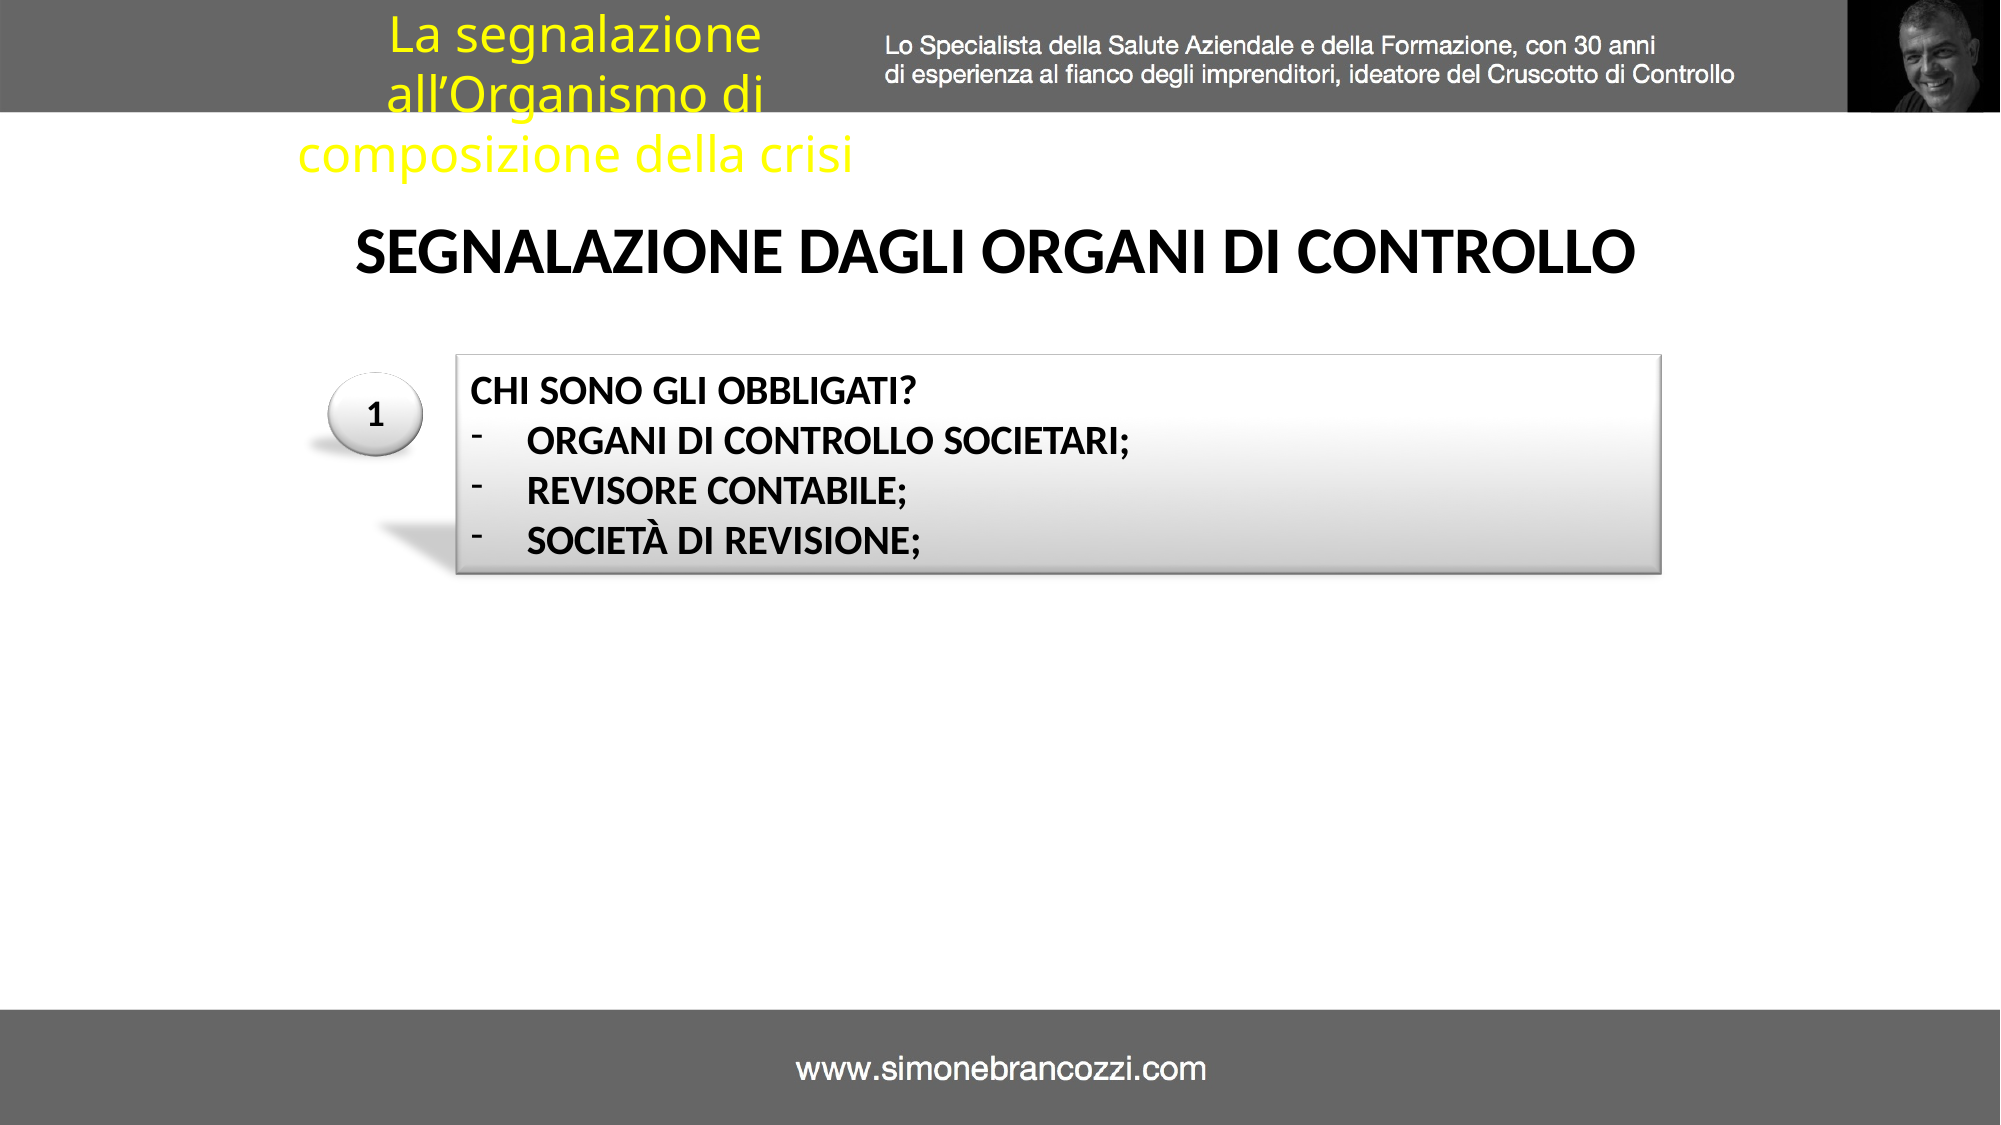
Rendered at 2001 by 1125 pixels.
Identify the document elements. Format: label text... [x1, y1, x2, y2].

text_box [296, 371, 362, 470]
picture [0, 0, 2000, 1125]
text_box CHI SONO GLI OBBLIGATI? ORGANI DI CONTROLLO SOCIETARI; REVISORE CONTABILE; SOCIETÀ DI REVISIONE; [468, 360, 1139, 563]
text_box La segnalazione all’Organismo di composizione della crisi [249, 0, 900, 183]
text_box SEGNALAZIONE DAGLI ORGANI DI CONTROLLO [353, 204, 1648, 287]
text_box [362, 353, 1675, 588]
